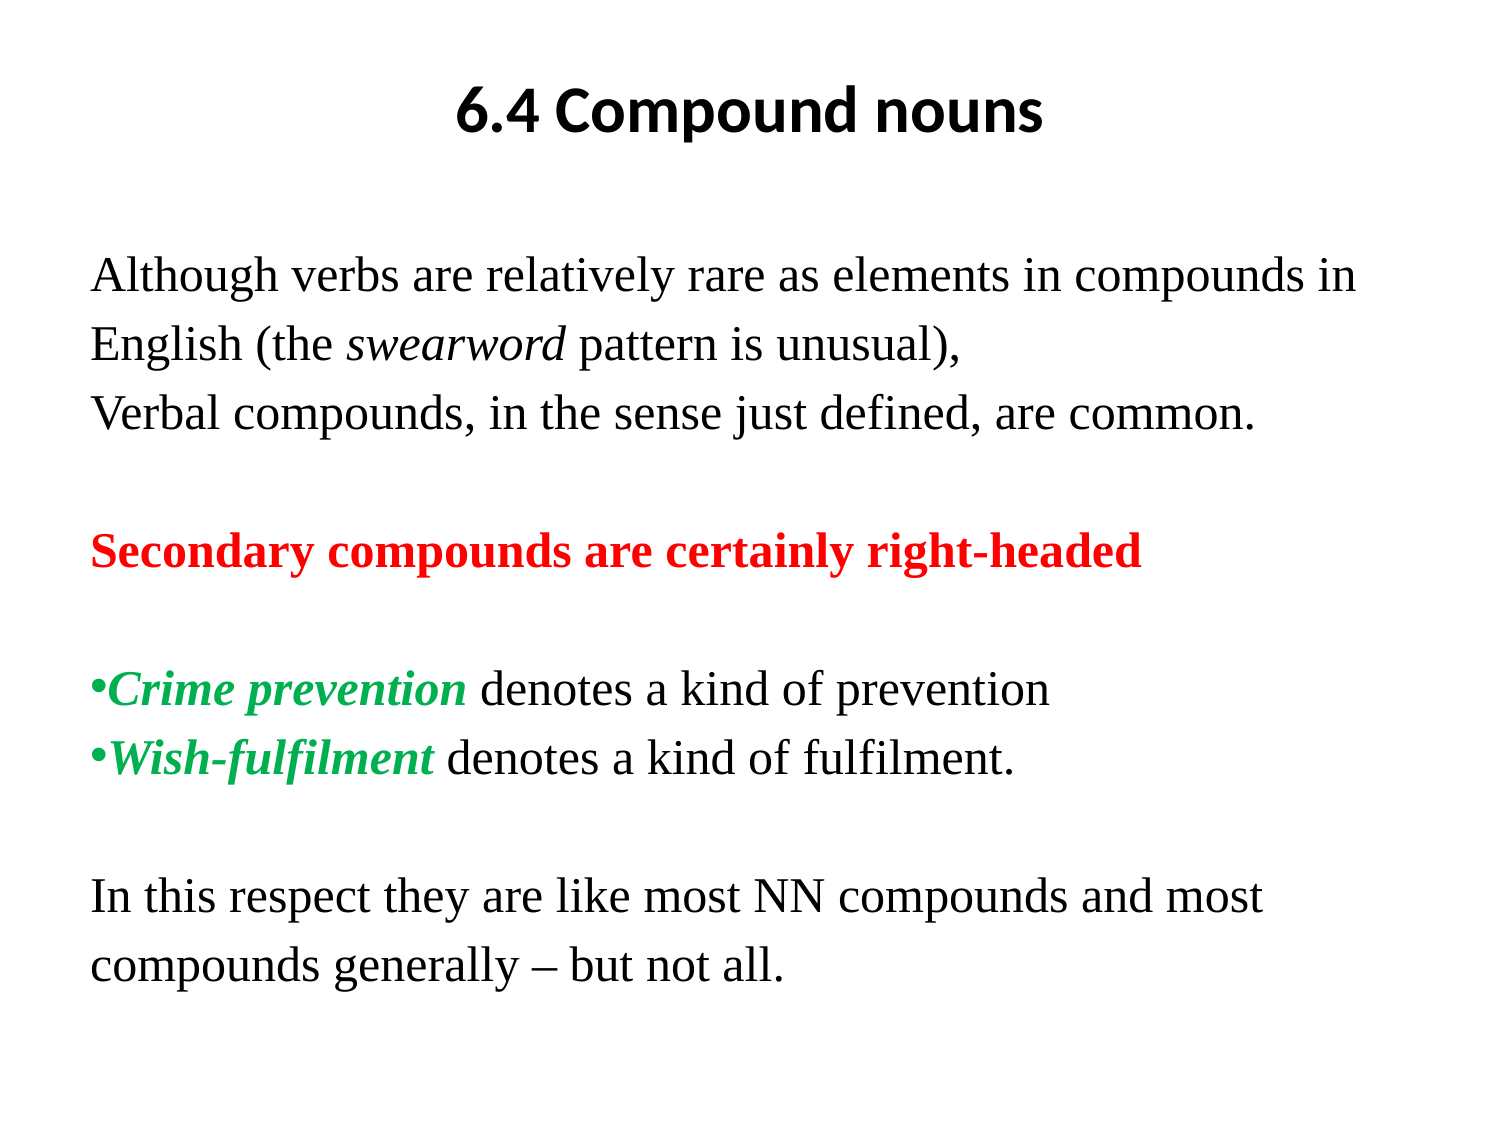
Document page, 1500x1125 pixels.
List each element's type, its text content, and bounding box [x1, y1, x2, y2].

list Although verbs are relatively rare as elements in compounds in English (the swearword pattern is unusual), Verbal compounds, in the sense just defined, are common. Secondary compounds are certainly right-headed Crime prevention denotes a kind of prevention Wish-fulfilment denotes a kind of fulfilment. In this respect they are like most NN compounds and most compounds generally – but not all. [75, 224, 1425, 1100]
title 6.4 Compound nouns [75, 24, 1425, 175]
